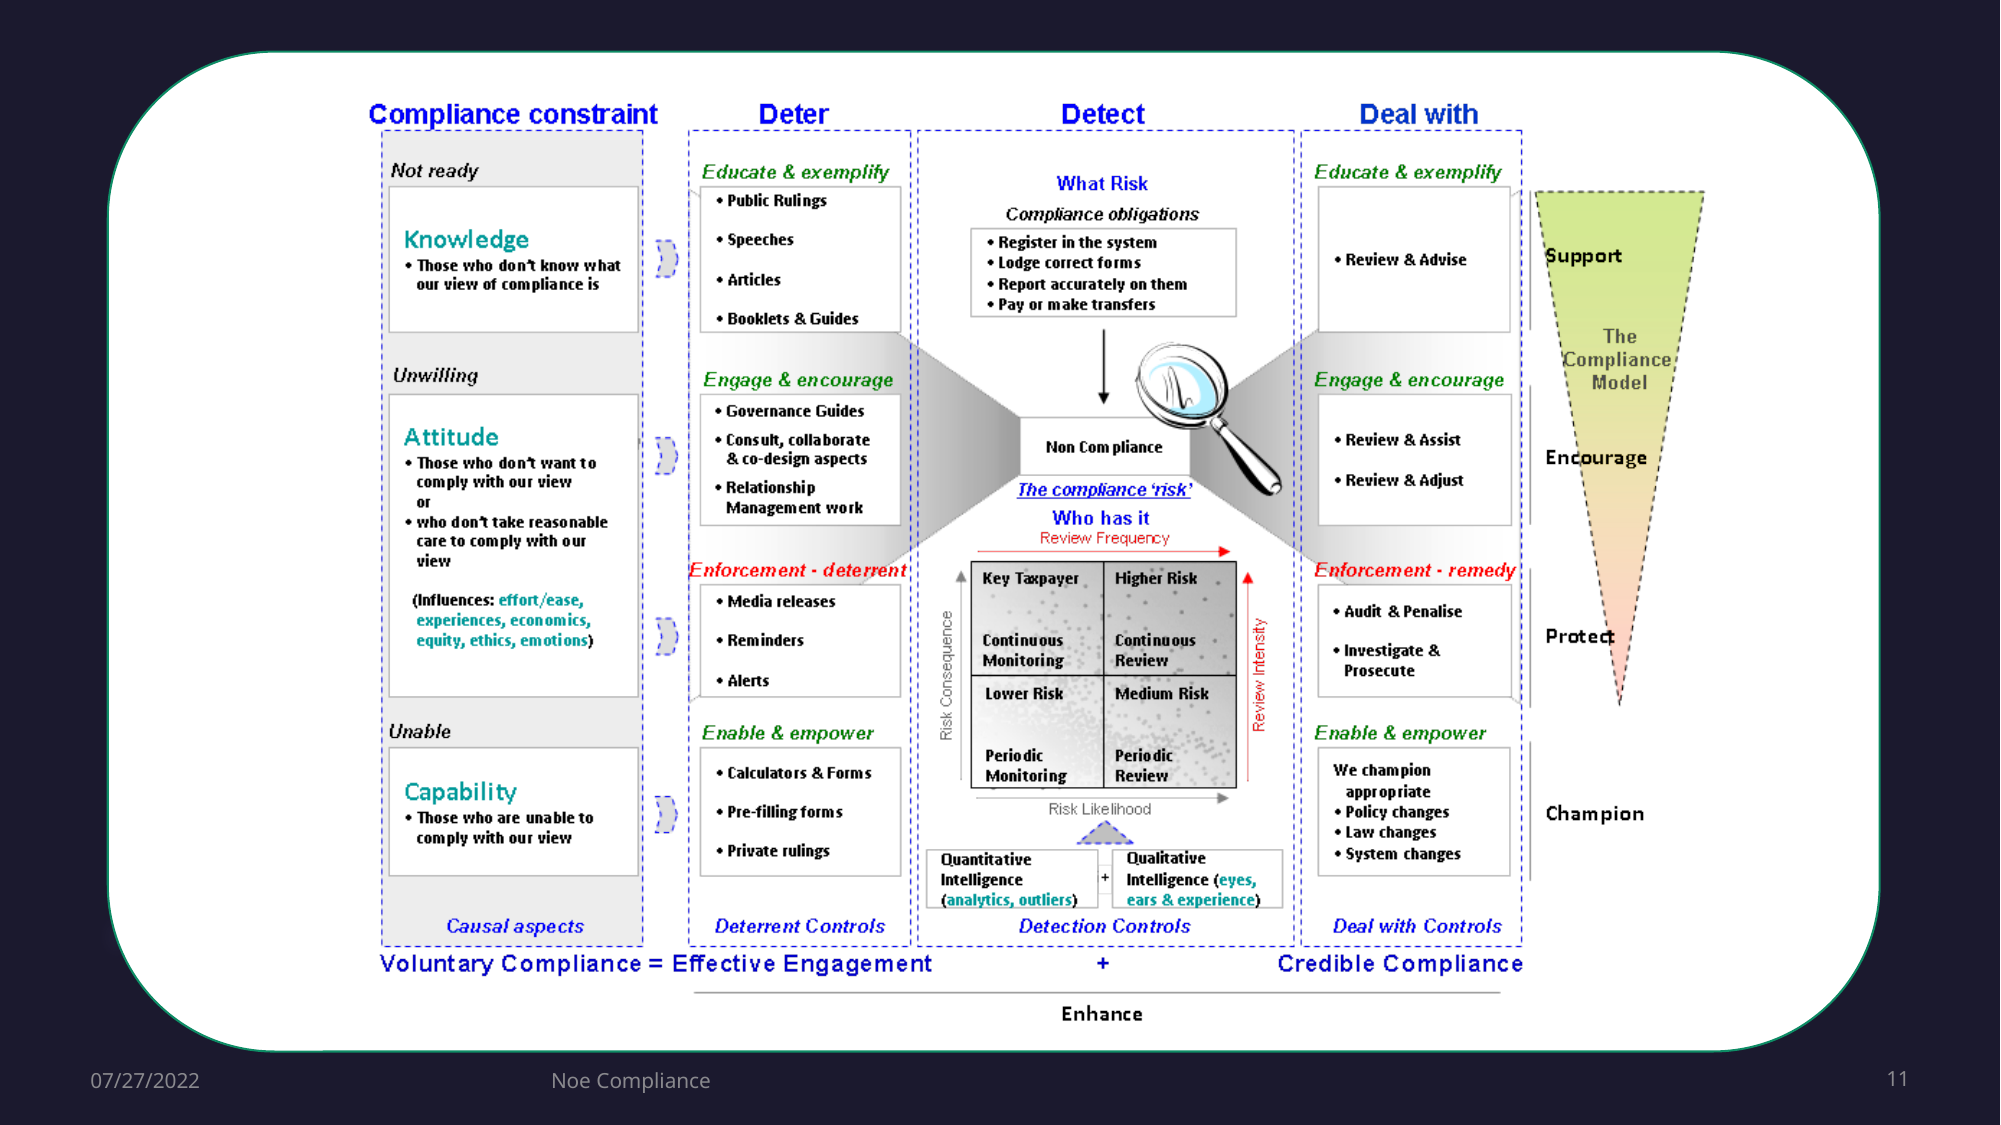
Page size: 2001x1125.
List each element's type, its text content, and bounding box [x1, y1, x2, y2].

slide_number 11 [1632, 1067, 1910, 1093]
text_box [106, 50, 1881, 1053]
footer Noe Compliance [551, 1067, 1598, 1093]
picture [354, 91, 1708, 1034]
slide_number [90, 1067, 522, 1093]
